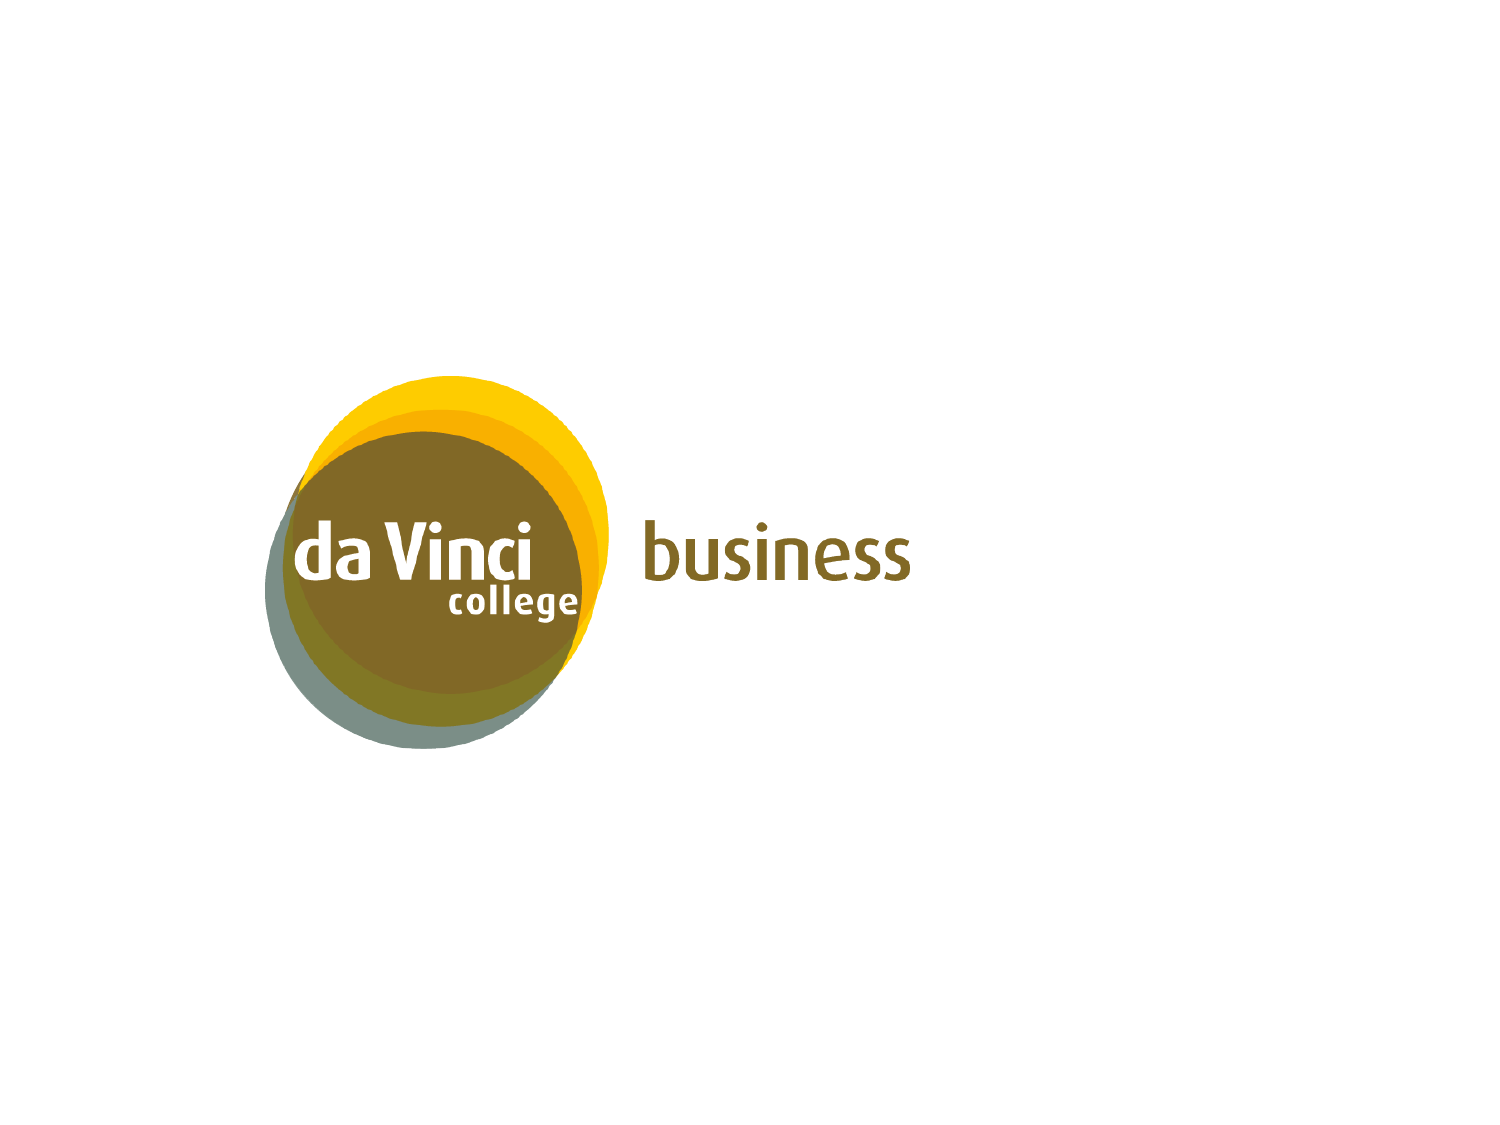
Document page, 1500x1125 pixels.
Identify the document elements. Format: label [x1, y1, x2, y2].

picture [265, 376, 910, 749]
